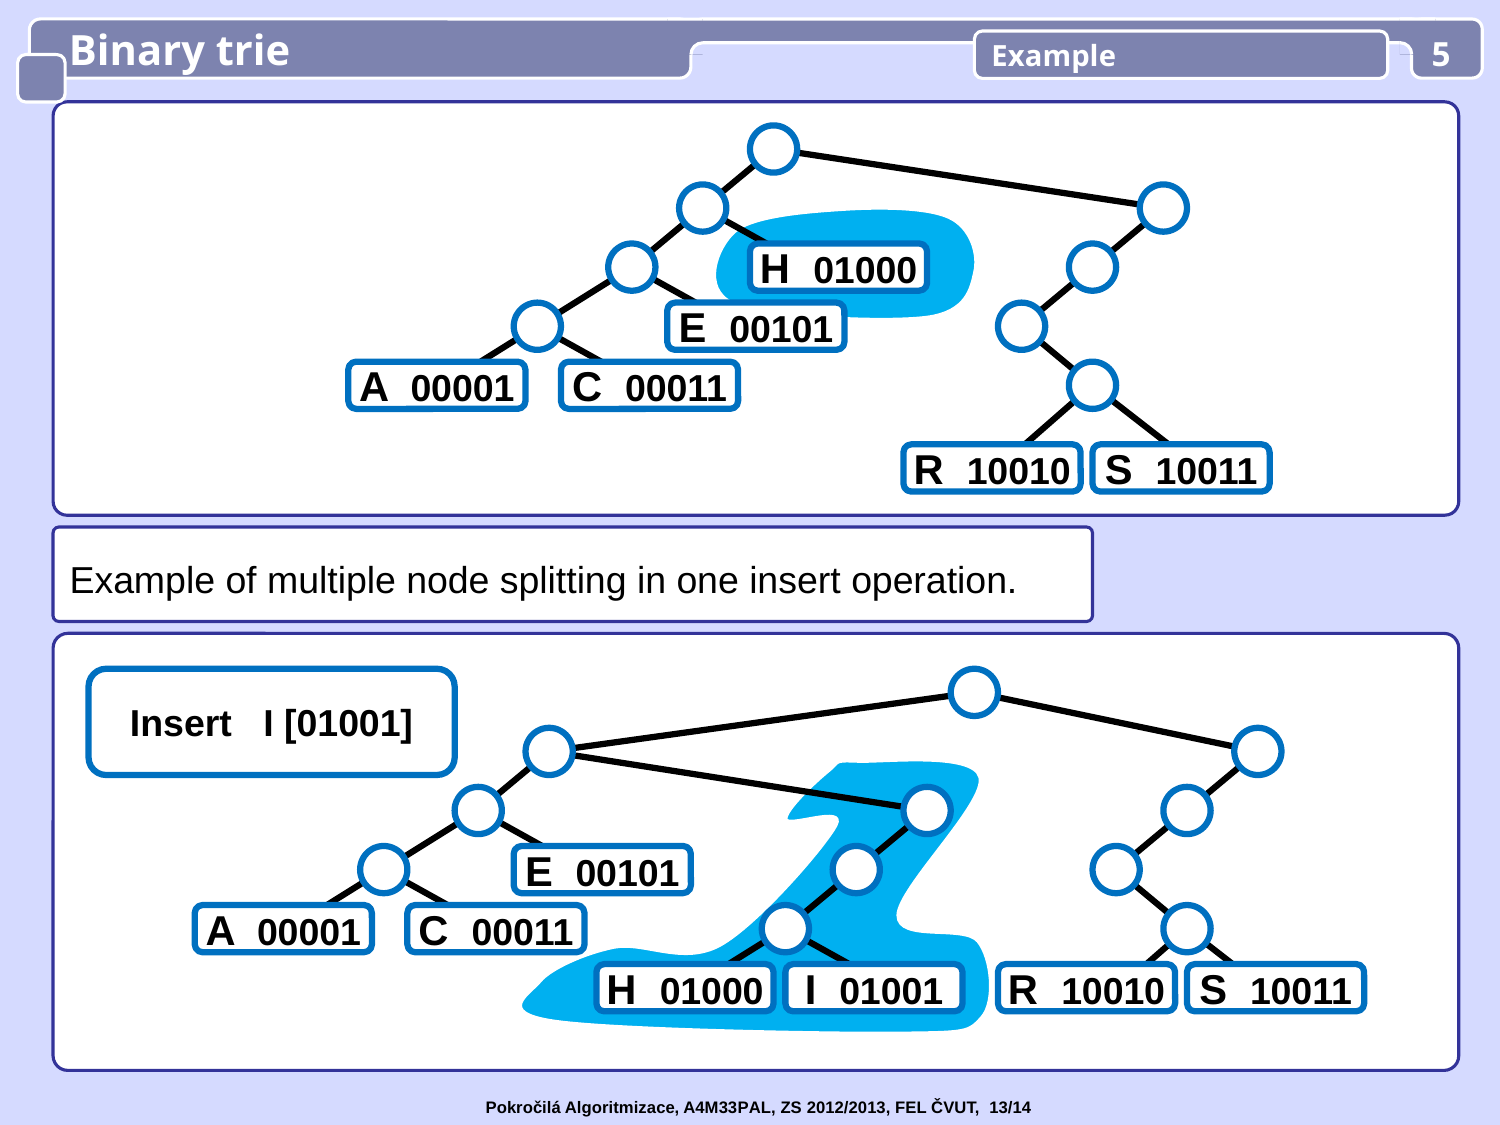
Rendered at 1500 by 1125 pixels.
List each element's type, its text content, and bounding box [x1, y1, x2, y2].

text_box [1021, 325, 1093, 383]
text_box A 00001 [348, 361, 526, 409]
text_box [548, 751, 928, 811]
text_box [442, 325, 532, 386]
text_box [383, 876, 491, 929]
text_box S 10011 [1298, 964, 1365, 1012]
text_box E 00101 [667, 302, 845, 350]
text_box [608, 244, 626, 265]
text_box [383, 810, 479, 870]
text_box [702, 207, 810, 268]
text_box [548, 692, 972, 752]
text_box [950, 668, 998, 690]
text_box [744, 217, 976, 320]
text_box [537, 334, 644, 386]
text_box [1094, 385, 1200, 469]
text_box 5 [1411, 33, 1471, 74]
text_box [761, 905, 780, 927]
text_box [679, 185, 697, 206]
text_box [17, 54, 66, 102]
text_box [1092, 928, 1188, 1012]
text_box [1189, 928, 1294, 1012]
text_box [1092, 846, 1110, 893]
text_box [477, 751, 543, 808]
text_box C 00011 [407, 905, 585, 953]
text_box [690, 928, 784, 988]
text_box [750, 125, 798, 147]
text_box H 01000 [749, 243, 928, 291]
text_box [997, 303, 1016, 350]
text_box [1097, 276, 1115, 291]
text_box [1263, 728, 1282, 775]
text_box H 01000 [596, 964, 774, 1012]
text_box [1163, 787, 1181, 808]
text_box [861, 877, 879, 893]
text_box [974, 692, 1259, 752]
text_box [360, 846, 378, 867]
text_box [53, 633, 1459, 1071]
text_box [855, 810, 928, 870]
text_box [1193, 905, 1211, 927]
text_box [997, 385, 1093, 469]
text_box R 10010 [903, 444, 1081, 492]
text_box [1069, 244, 1087, 265]
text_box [1399, 18, 1436, 55]
text_box [932, 760, 981, 859]
text_box C 00011 [560, 361, 739, 409]
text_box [288, 869, 378, 929]
text_box E 00101 [513, 845, 691, 894]
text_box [1115, 869, 1188, 927]
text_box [702, 148, 772, 207]
text_box [704, 18, 1398, 43]
text_box Binary trie [29, 18, 691, 79]
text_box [480, 810, 585, 870]
text_box R 10010 [997, 964, 1087, 1012]
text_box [785, 928, 892, 988]
text_box [513, 303, 532, 324]
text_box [1021, 266, 1093, 325]
text_box [804, 819, 850, 867]
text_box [1092, 207, 1164, 268]
text_box [1168, 184, 1188, 231]
text_box S 10011 [1092, 444, 1270, 492]
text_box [1186, 751, 1259, 811]
text_box [454, 787, 472, 808]
text_box [832, 846, 850, 867]
text_box [1097, 362, 1116, 383]
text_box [785, 869, 857, 927]
text_box [932, 787, 951, 834]
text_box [631, 207, 697, 265]
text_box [1115, 810, 1188, 868]
text_box Pokročilá Algoritmizace, A4M33PAL, ZS 2012/2013, FEL ČVUT, 13/14 [470, 1089, 1047, 1125]
text_box I 01001 [785, 964, 963, 1012]
text_box [1413, 19, 1483, 79]
text_box Example [974, 30, 1388, 79]
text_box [773, 148, 1164, 209]
text_box Example of multiple node splitting in one insert operation. [52, 526, 1093, 622]
text_box [53, 101, 1459, 516]
text_box Insert I [01001] [88, 668, 455, 776]
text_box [537, 266, 633, 327]
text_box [666, 18, 704, 55]
text_box [1193, 819, 1210, 834]
text_box A 00001 [194, 905, 372, 953]
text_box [633, 266, 739, 327]
text_box [525, 728, 543, 749]
text_box [520, 877, 991, 1034]
